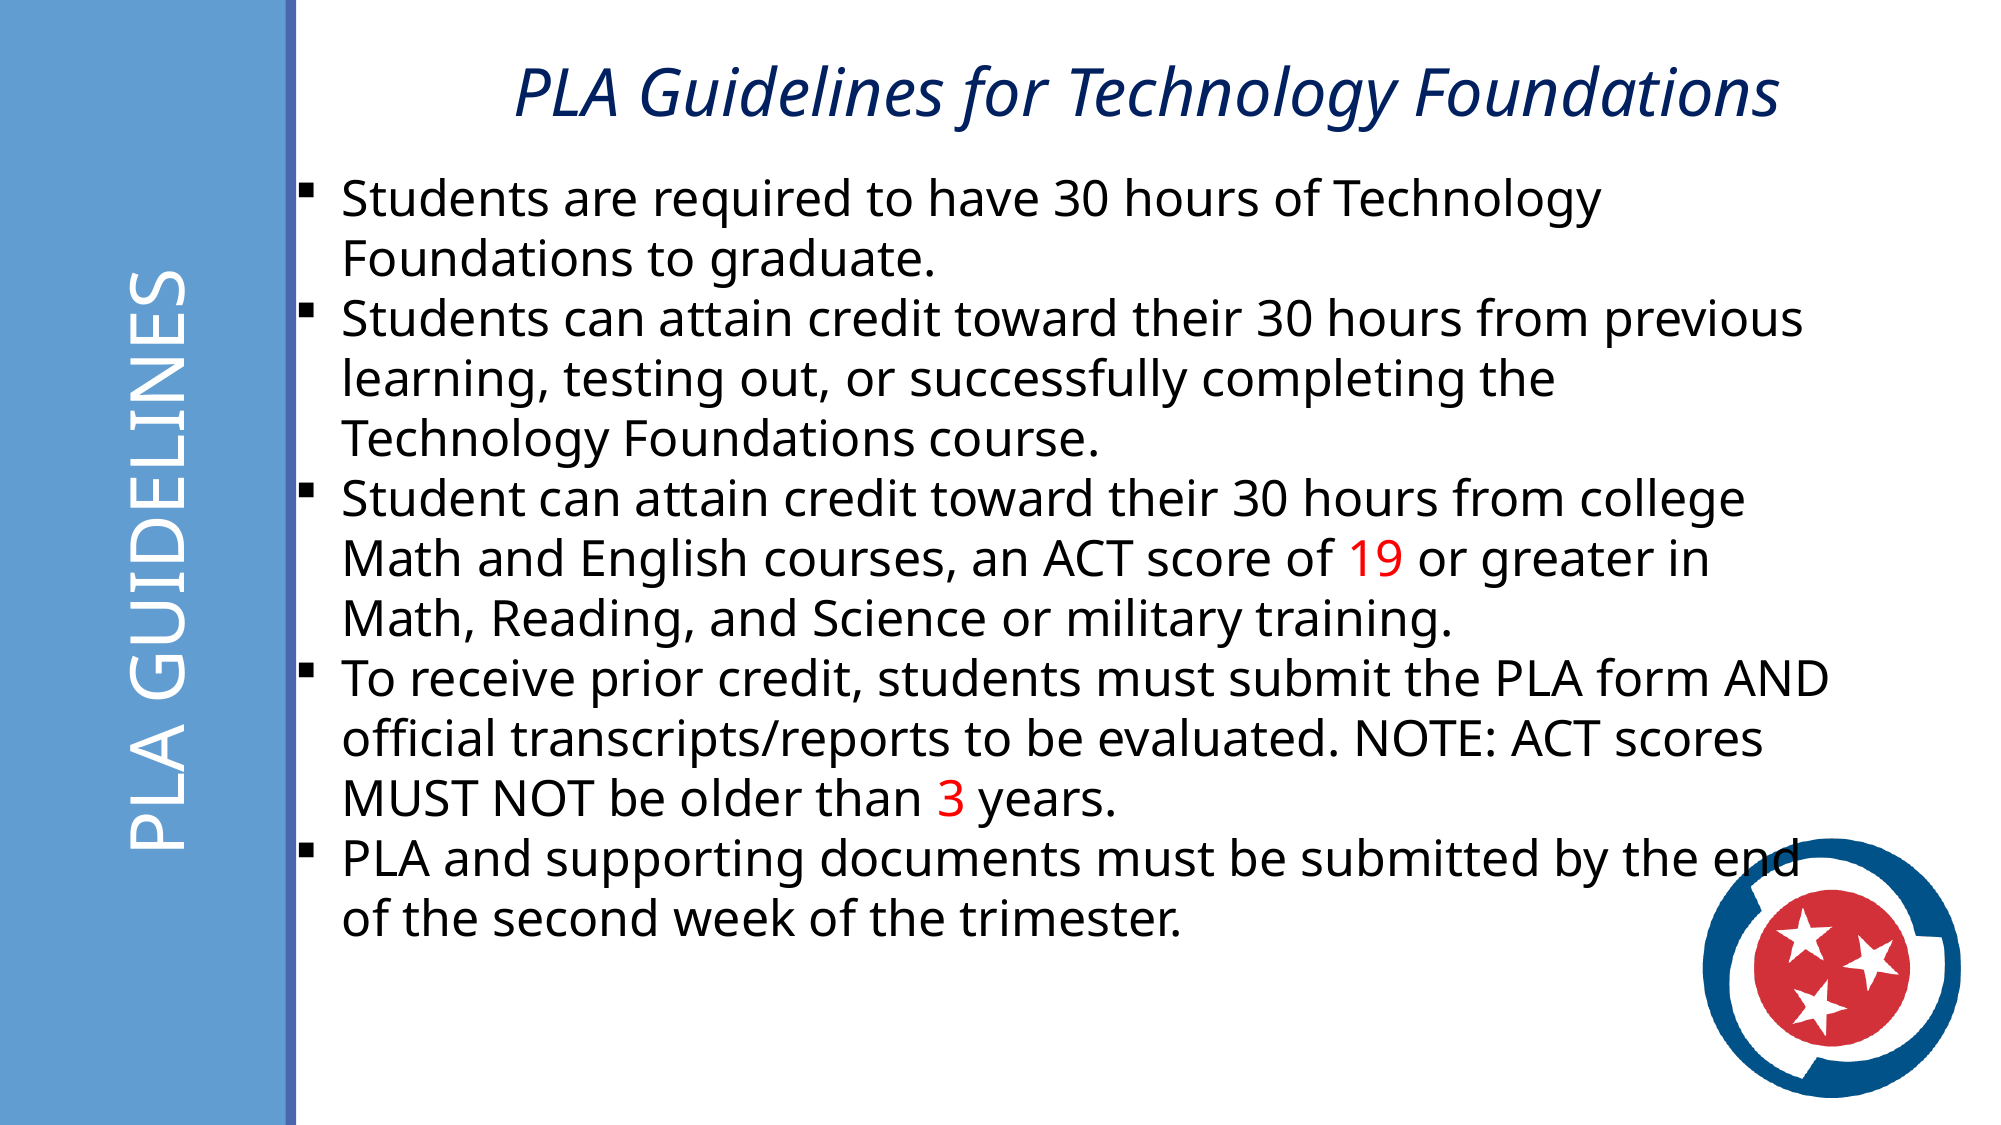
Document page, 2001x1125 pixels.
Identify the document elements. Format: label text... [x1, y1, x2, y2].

picture [1695, 832, 1970, 1102]
list PLA GUIDELINES [112, 36, 268, 1089]
text_box Students are required to have 30 hours of Technology Foundations to graduate. Students can attain credit toward their 30 hours from previous learning, testing out, or successfully completing the Technology Foundations course. Student can attain credit toward their 30 hours from college Math and English courses, an ACT score of 19 or greater in Math, Reading, and Science or military training. To receive prior credit, students must submit the PLA form AND official transcripts/reports to be evaluated. NOTE: ACT scores MUST NOT be older than 3 years. PLA and supporting documents must be submitted by the end of the second week of the trimester. [280, 159, 1847, 1000]
text_box PLA Guidelines for Technology Foundations [364, 42, 1932, 137]
